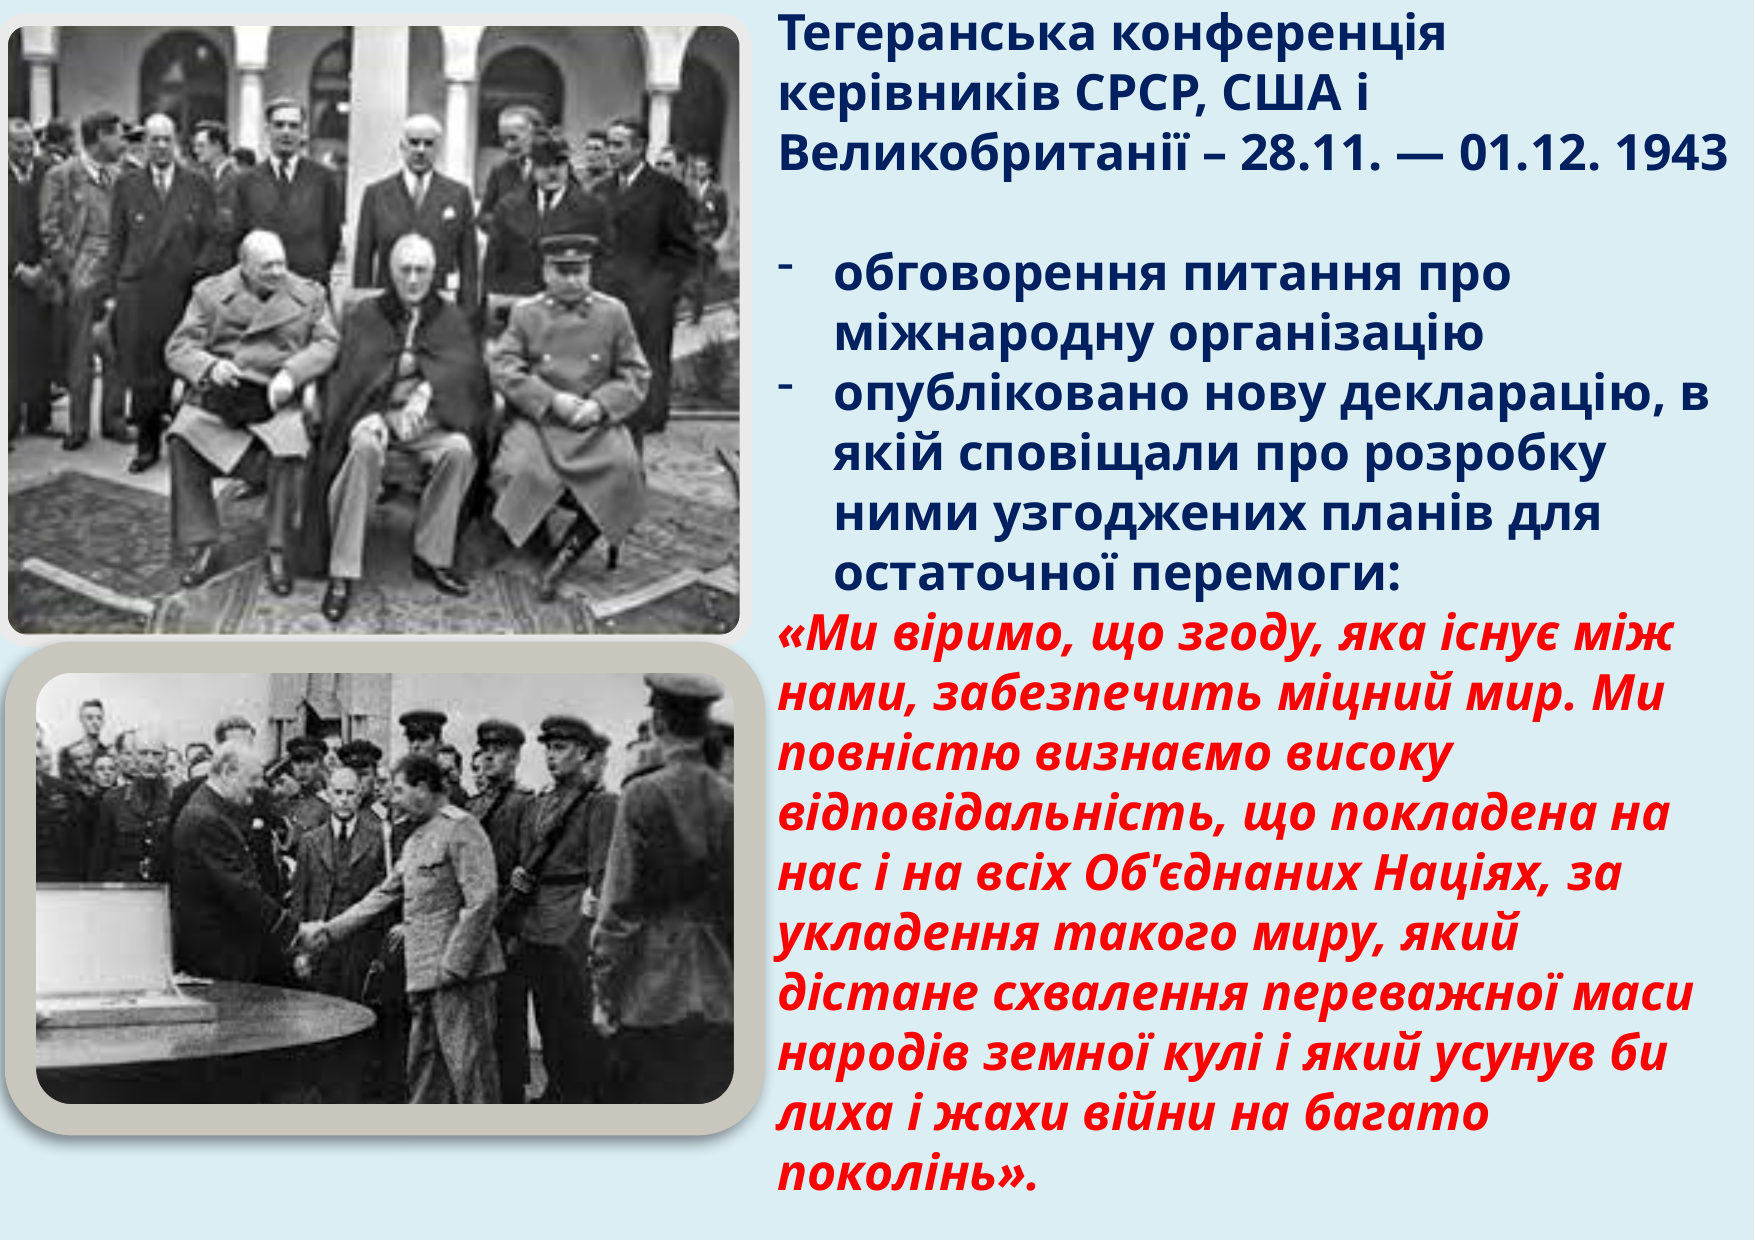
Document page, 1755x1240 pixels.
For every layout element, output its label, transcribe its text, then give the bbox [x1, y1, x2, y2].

picture [1, 19, 747, 642]
picture [20, 656, 750, 1120]
list Тегеранська конференція керівників СРСР, США і Великобританії – 28.11. — 01.12. 1943 обговорення питання про міжнародну організацію опубліковано нову декларацію, в якій сповіщали про розробку ними узгоджених планів для остаточної перемоги: «Ми віримо, що згоду, яка існує між нами, забезпечить міцний мир. Ми повністю визнаємо високу відповідальність, що покладена на нас і на всіх Об'єднаних Націях, за укладення такого миру, який дістане схвалення переважної маси народів земної кулі і який усунув би лиха і жахи війни на багато поколінь». [777, 0, 1730, 1237]
